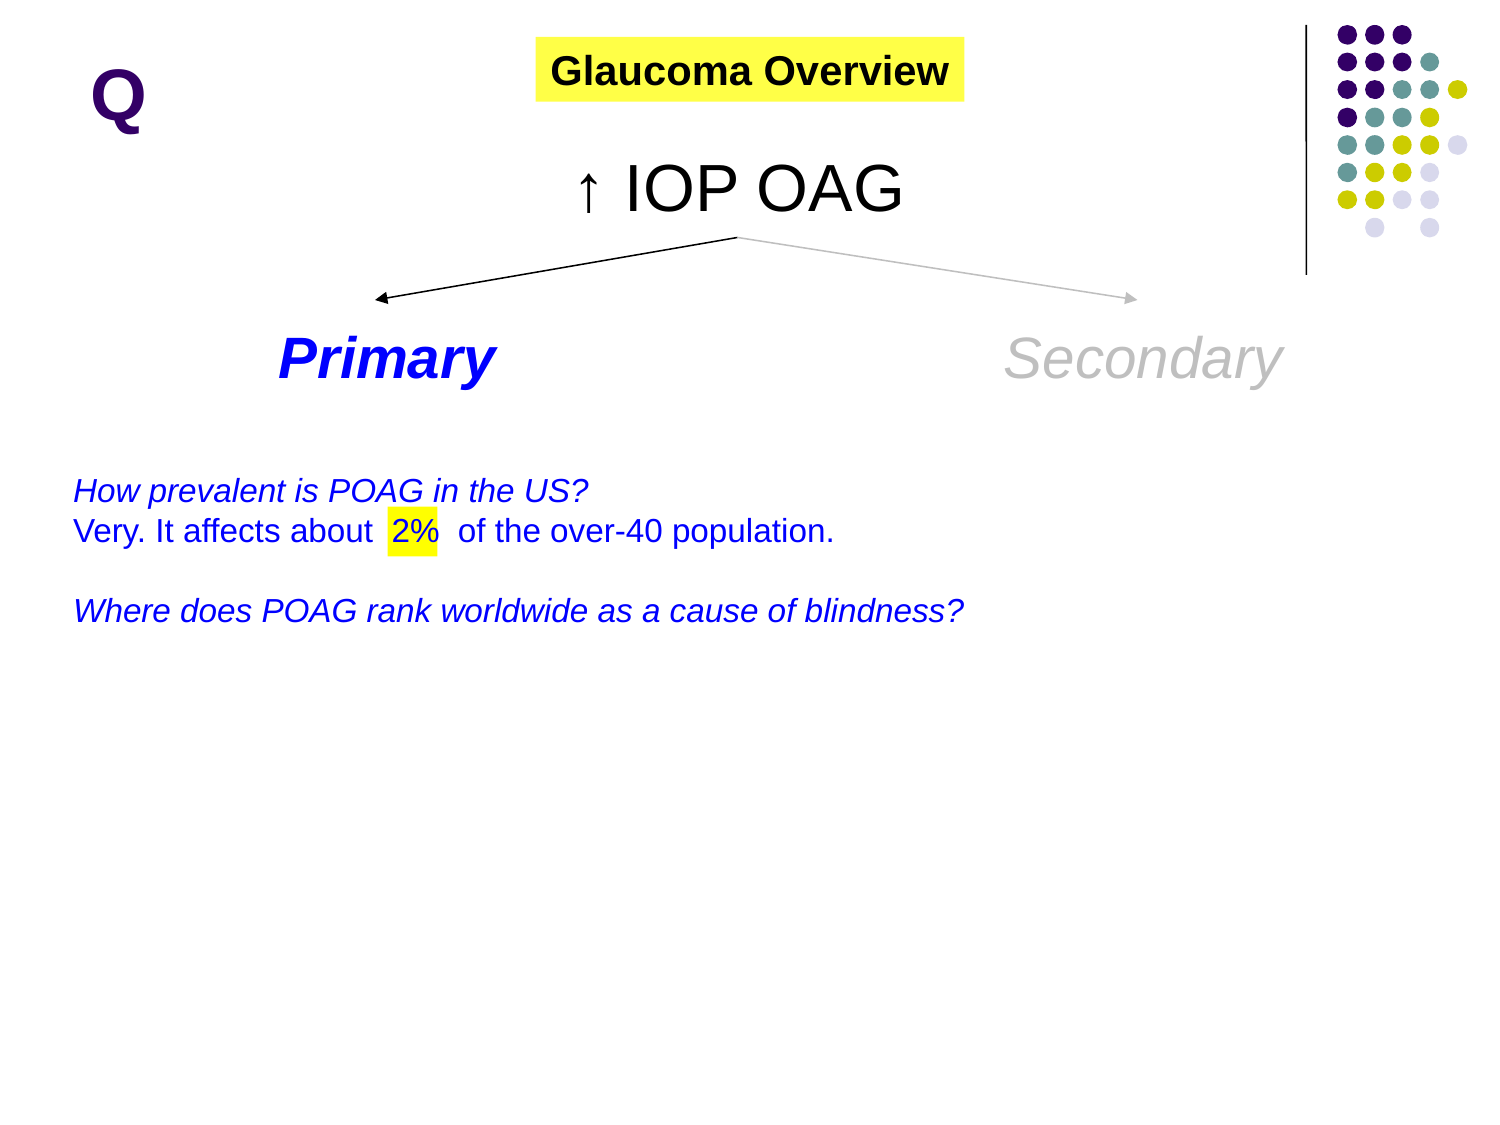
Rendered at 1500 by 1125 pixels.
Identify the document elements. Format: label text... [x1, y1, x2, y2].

text_box Secondary [989, 312, 1299, 398]
text_box [375, 237, 737, 305]
text_box Primary [263, 312, 511, 398]
title Q [75, 50, 1313, 143]
text_box How prevalent is POAG in the US? Very. It affects about 2% of the over-40 population. Where does POAG rank worldwide as a cause of blindness? [58, 461, 1263, 637]
text_box ↑ IOP OAG [557, 137, 921, 233]
text_box [737, 237, 1138, 305]
text_box Glaucoma Overview [535, 36, 965, 102]
